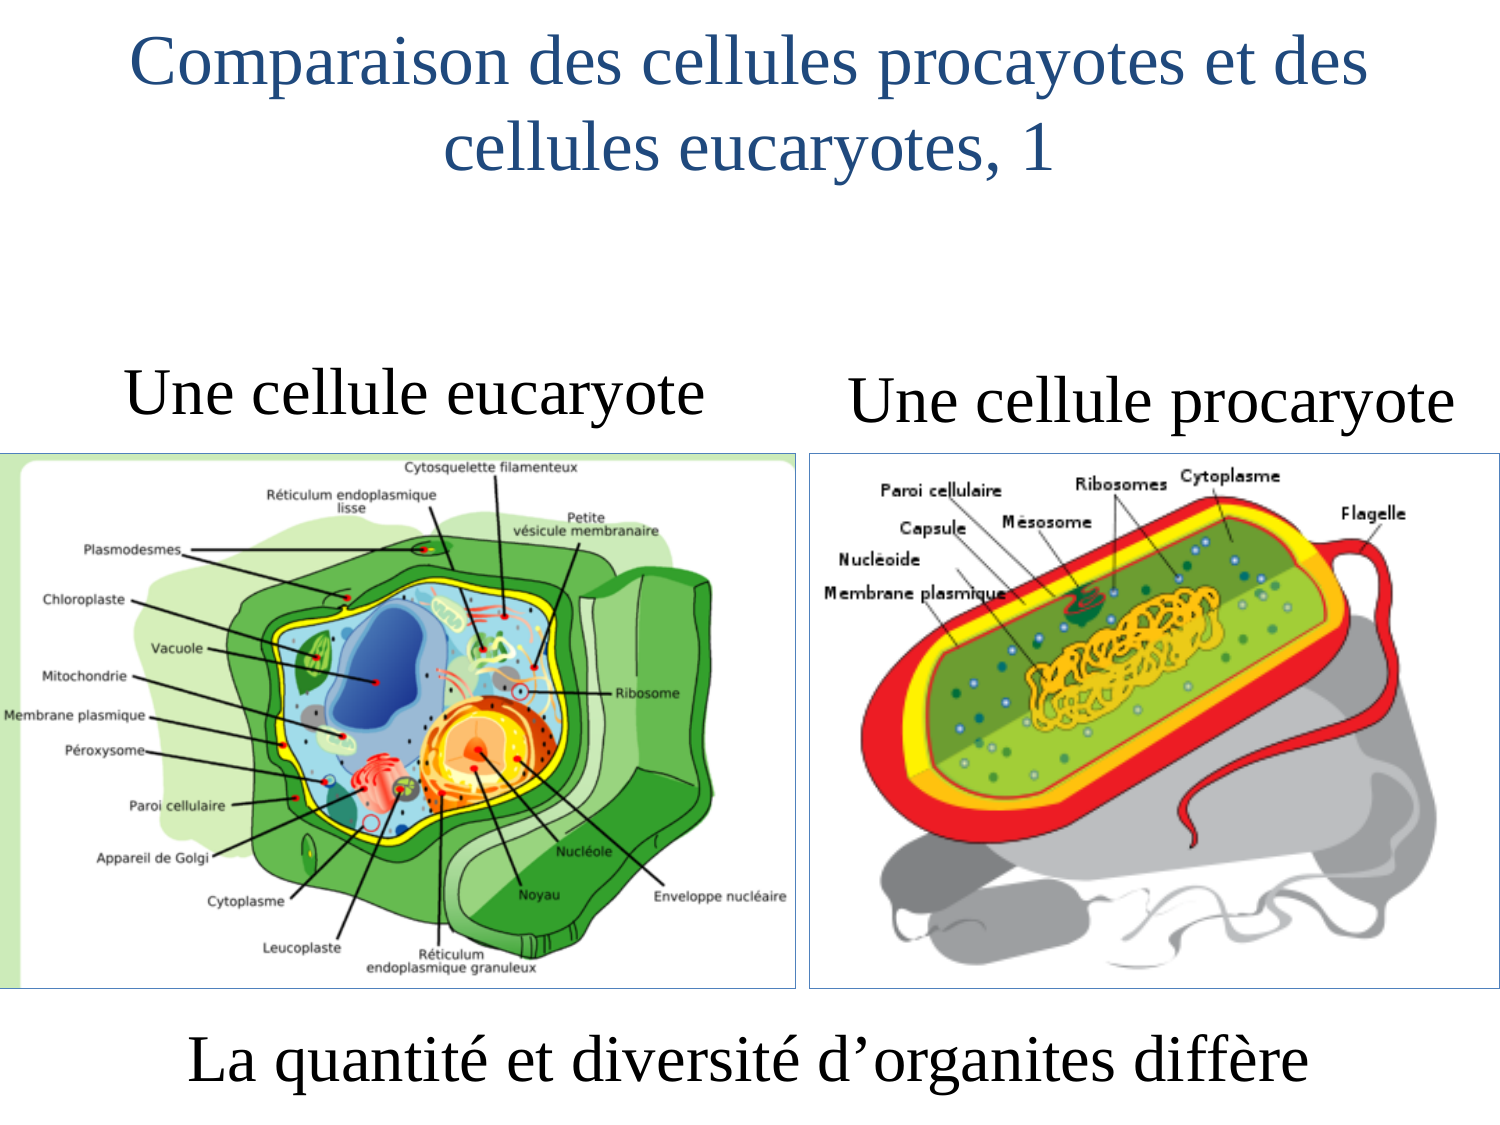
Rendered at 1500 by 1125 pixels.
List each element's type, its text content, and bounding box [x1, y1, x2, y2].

text_box Une cellule procaryote [832, 348, 1477, 444]
title Comparaison des cellules procayotes et des cellules eucaryotes, 1 [0, 5, 1500, 193]
text_box La quantité et diversité d’organites diffère [172, 1007, 1328, 1102]
picture [809, 453, 1500, 990]
picture [0, 453, 796, 990]
list Une cellule eucaryote [108, 340, 755, 451]
